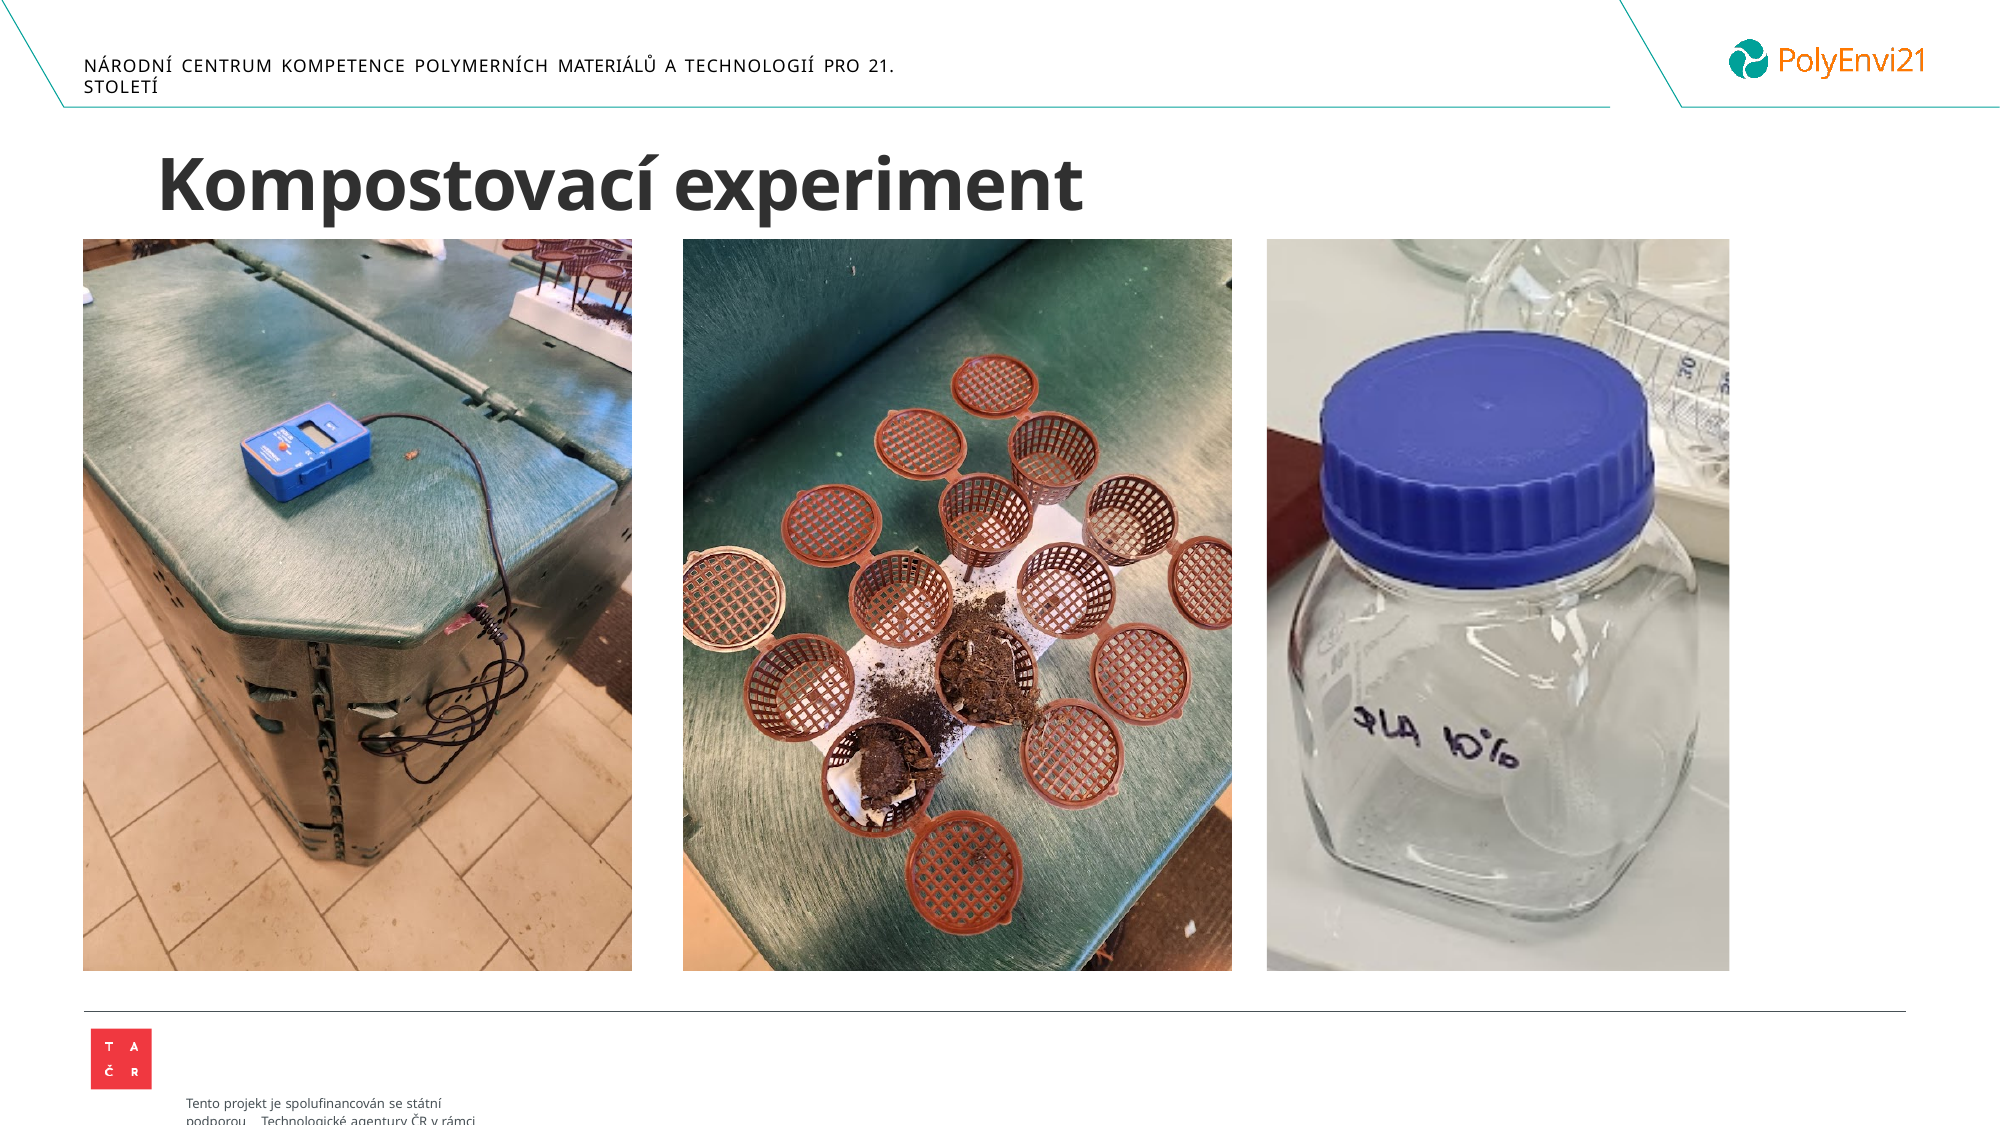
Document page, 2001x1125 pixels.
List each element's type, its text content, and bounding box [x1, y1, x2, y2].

title Kompostovací experiment [144, 116, 1754, 326]
text_box [2, 0, 1611, 108]
text_box [1619, 0, 2000, 108]
picture [83, 239, 632, 971]
picture [1729, 39, 1923, 79]
text_box NÁRODNÍ CENTRUM KOMPETENCE POLYMERNÍCH MATERIÁLŮ A TECHNOLOGIÍ PRO 21. STOLETÍ [81, 52, 899, 98]
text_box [90, 1028, 152, 1090]
picture [683, 239, 1232, 971]
footer Tento projekt je spolufinancován se státní podporou Technologické agentury ČR v rámci Programu Národní centra kompetence (č. projektu TN02000051). [183, 1093, 504, 1125]
picture [1266, 239, 1730, 971]
